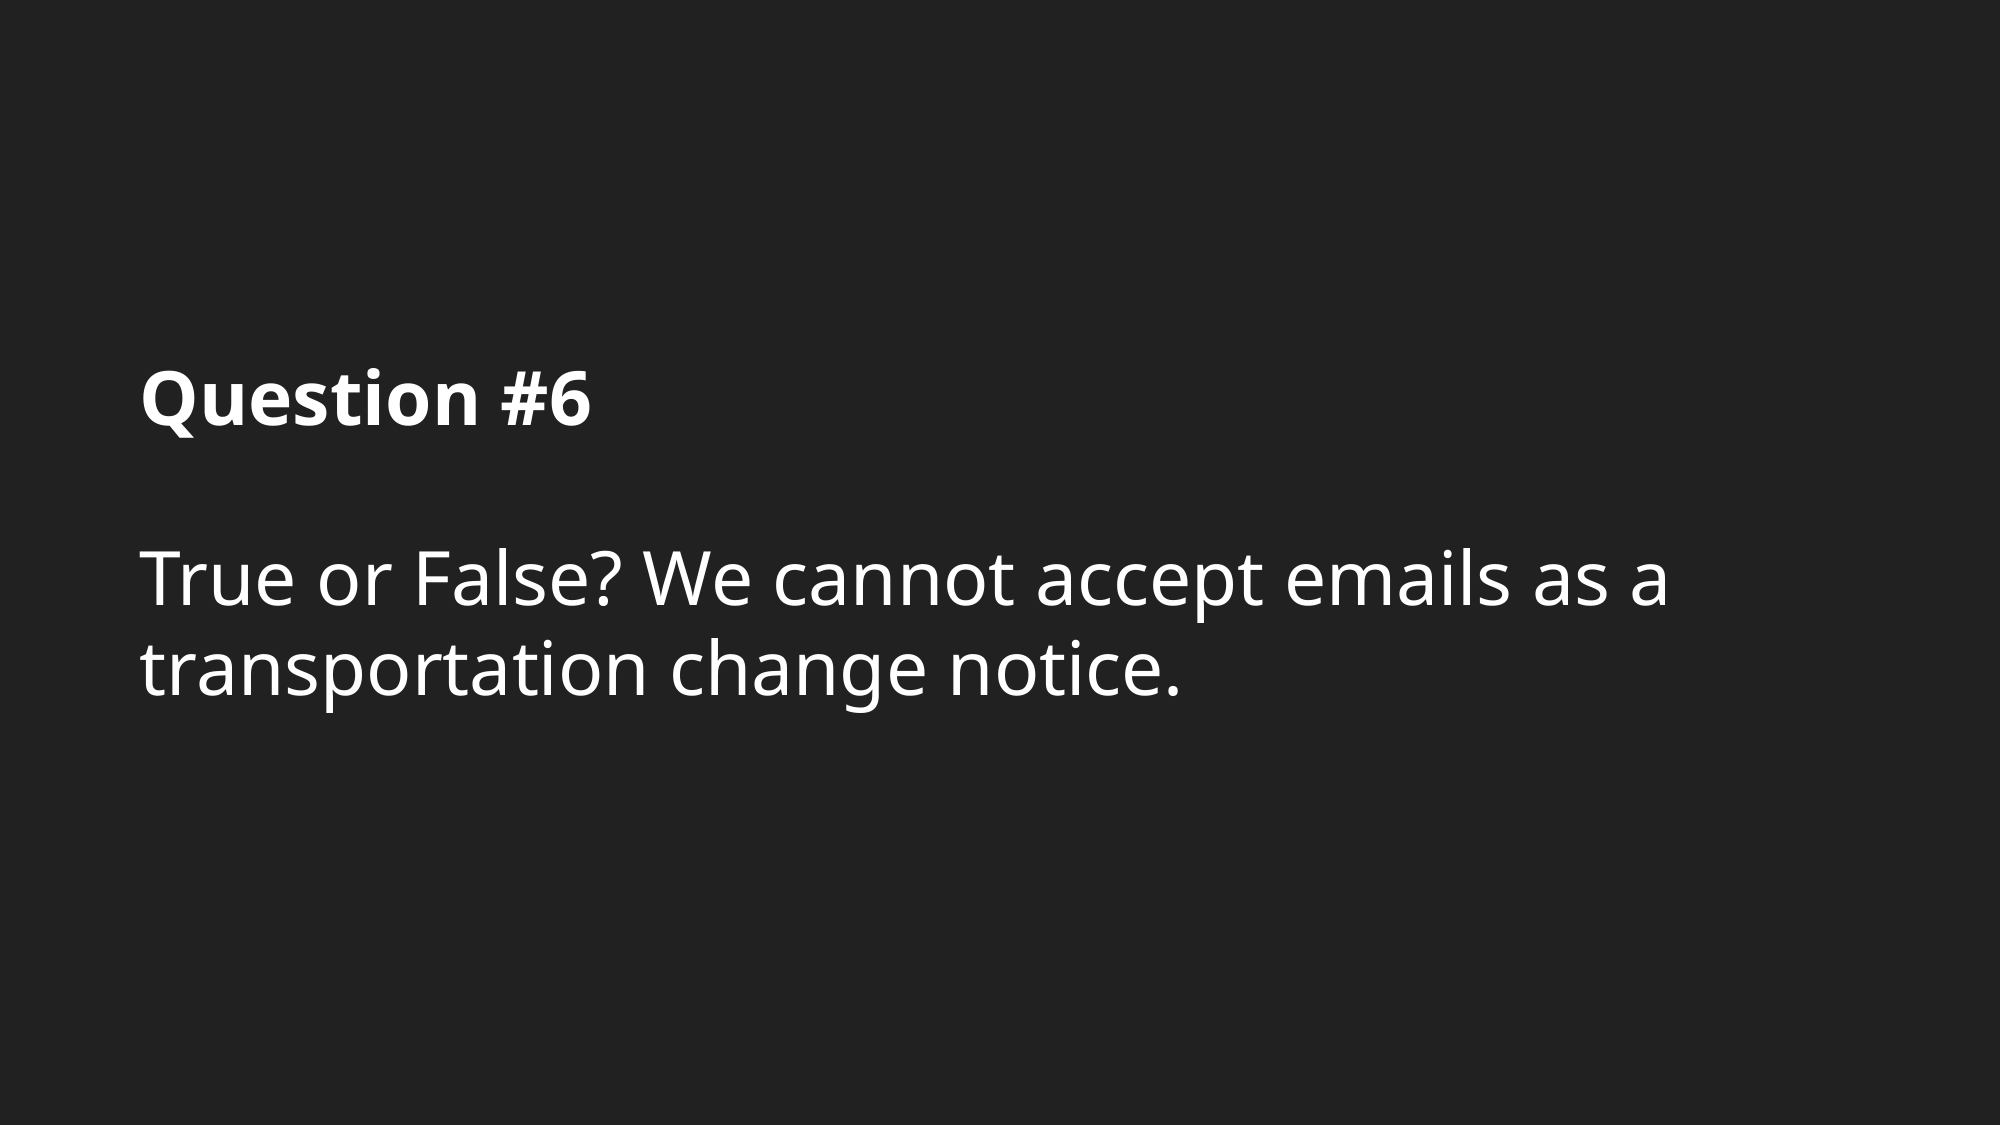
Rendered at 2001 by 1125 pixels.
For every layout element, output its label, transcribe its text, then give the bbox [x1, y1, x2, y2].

text_box Question #6 True or False? We cannot accept emails as a transportation change notice. [125, 343, 1875, 718]
